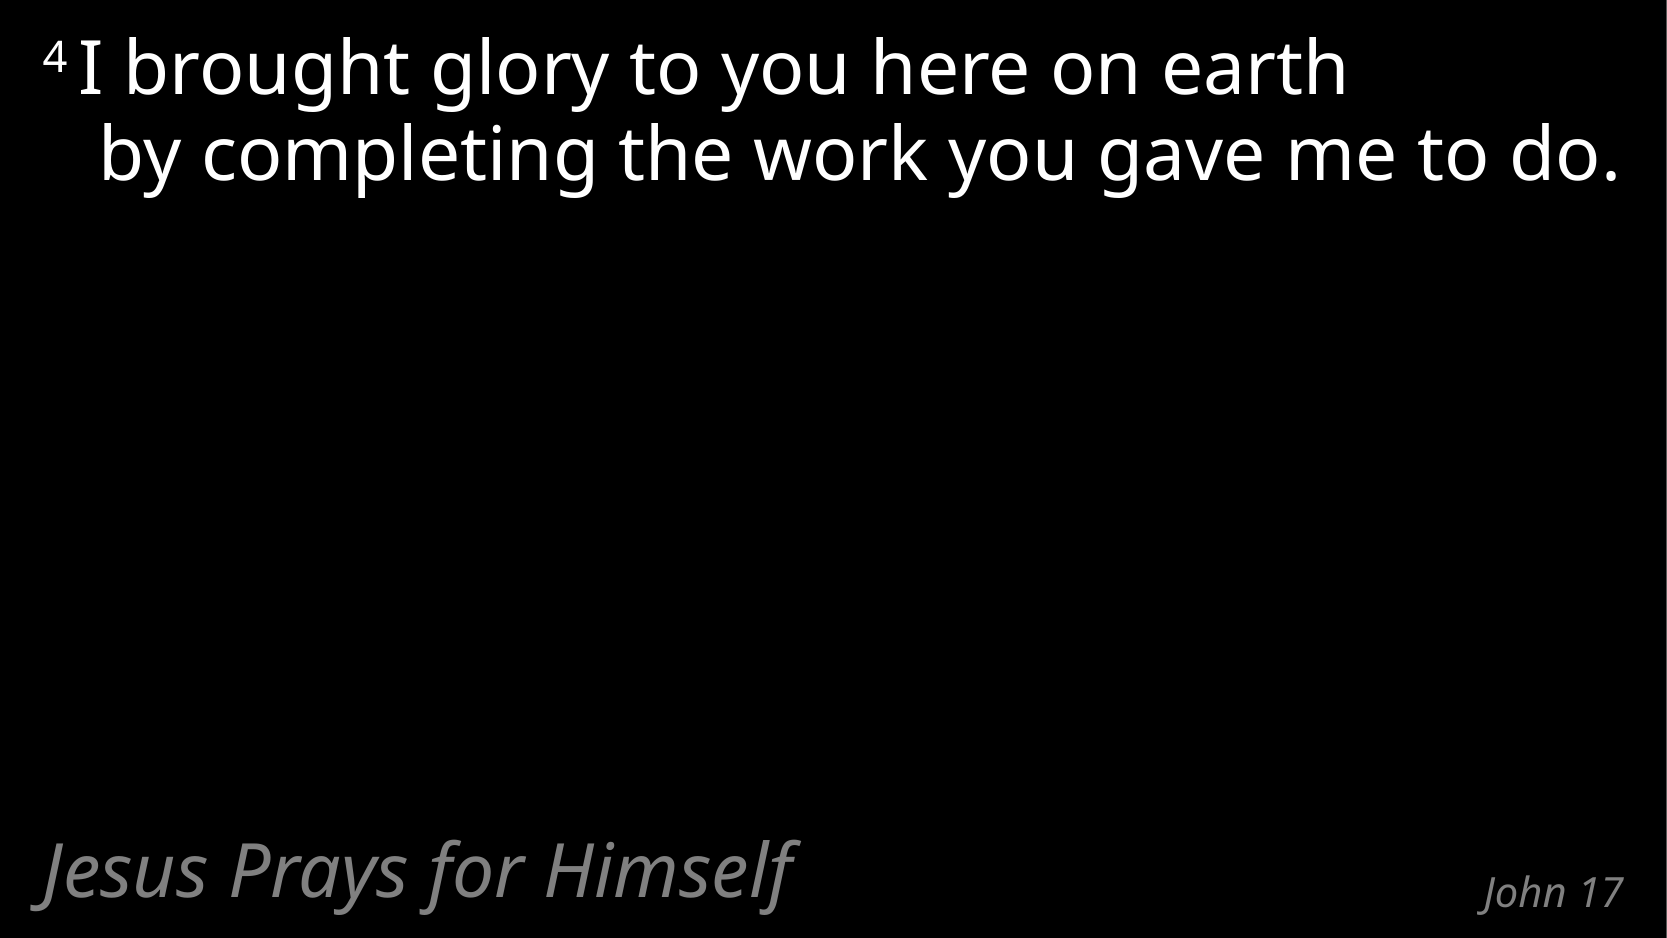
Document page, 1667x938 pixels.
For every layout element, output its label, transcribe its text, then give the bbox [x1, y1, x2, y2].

title John 17 [1247, 833, 1640, 923]
list 4 I brought glory to you here on earth by completing the work you gave me to do. [27, 18, 1640, 813]
list Jesus Prays for Himself [27, 833, 1247, 923]
